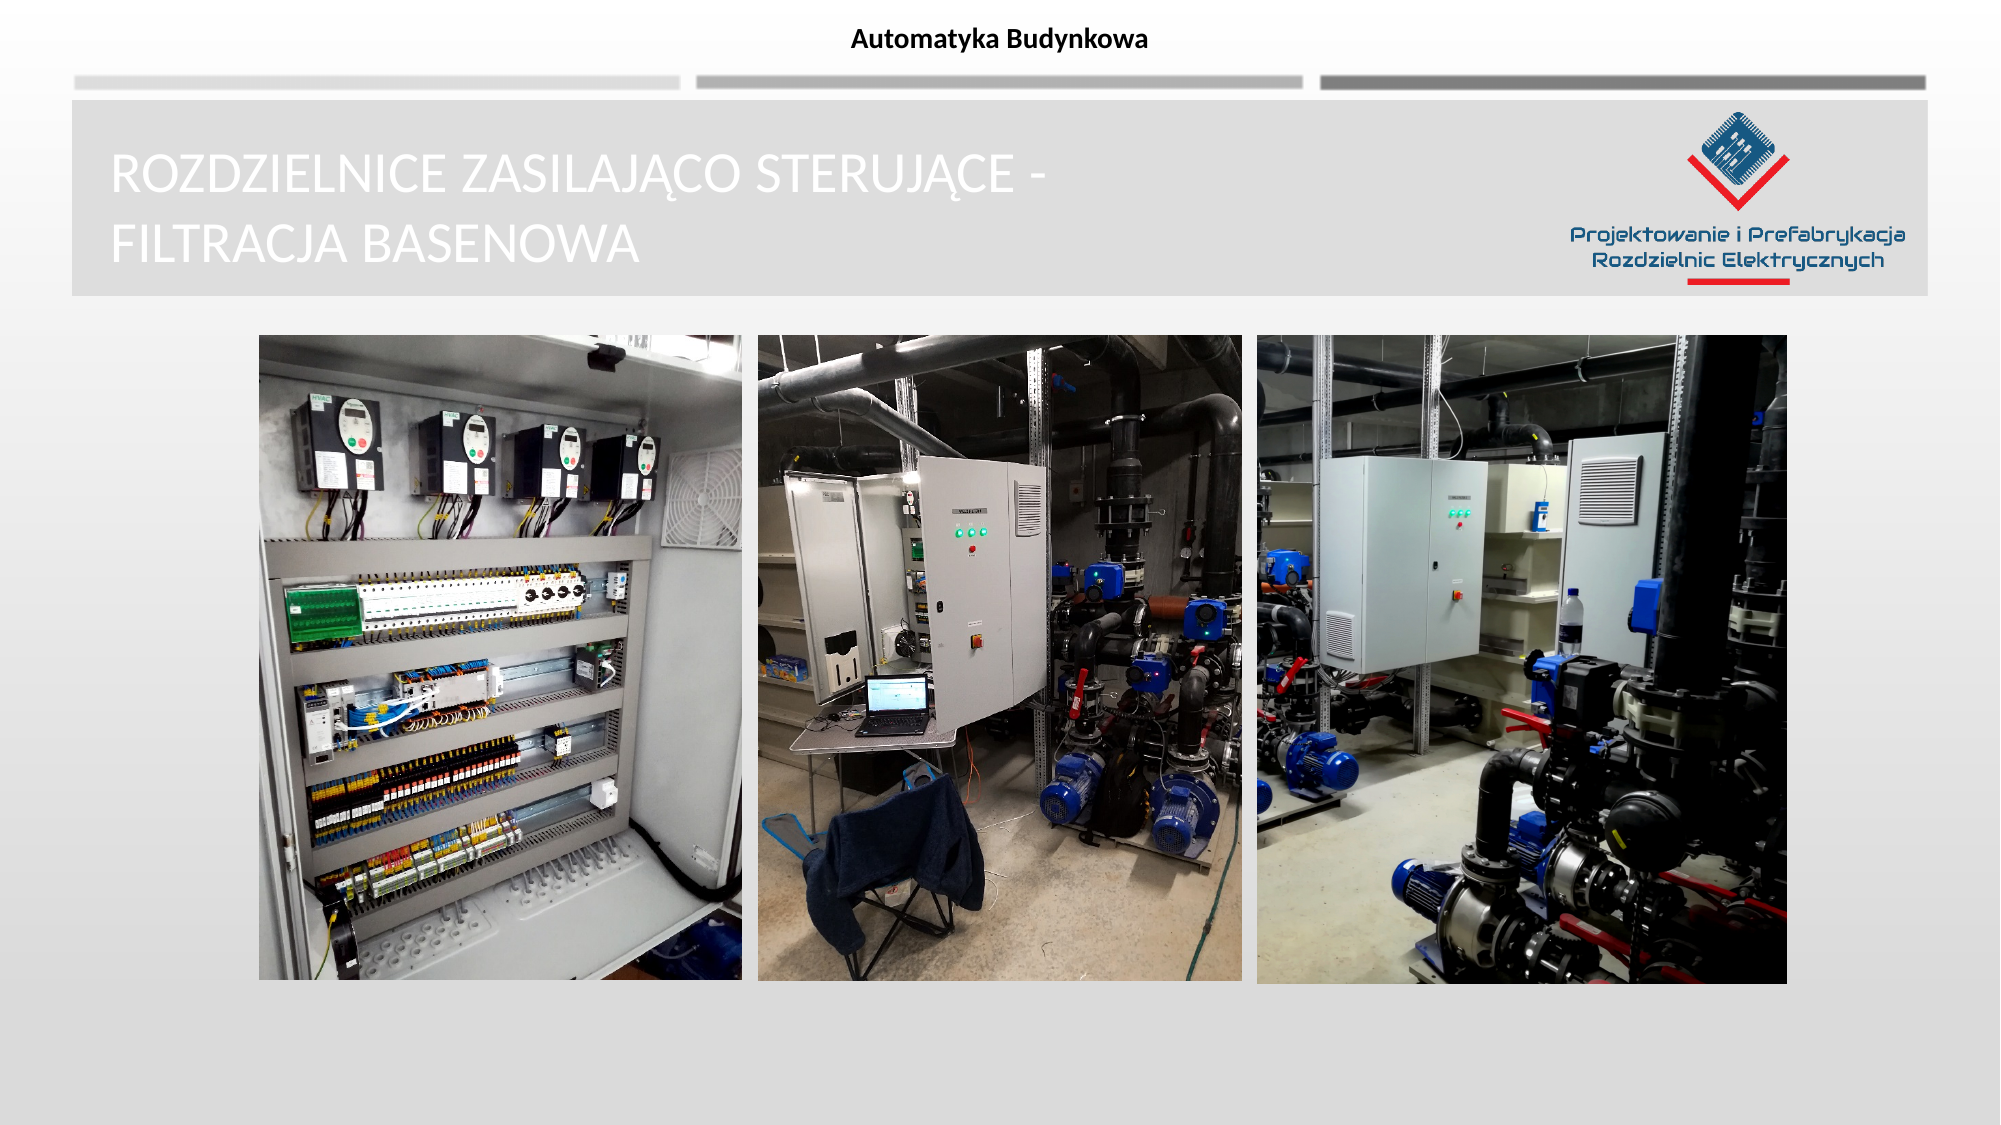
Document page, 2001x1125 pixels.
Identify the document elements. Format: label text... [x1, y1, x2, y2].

text_box Automatyka Budynkowa [0, 11, 2000, 62]
title rozdzielnice ZASILAJĄCO STERUJĄCE - Filtracja BASENOWA [95, 115, 1571, 282]
picture [758, 335, 1242, 981]
picture [1571, 111, 1905, 285]
picture [1257, 335, 1787, 984]
picture [259, 335, 742, 980]
